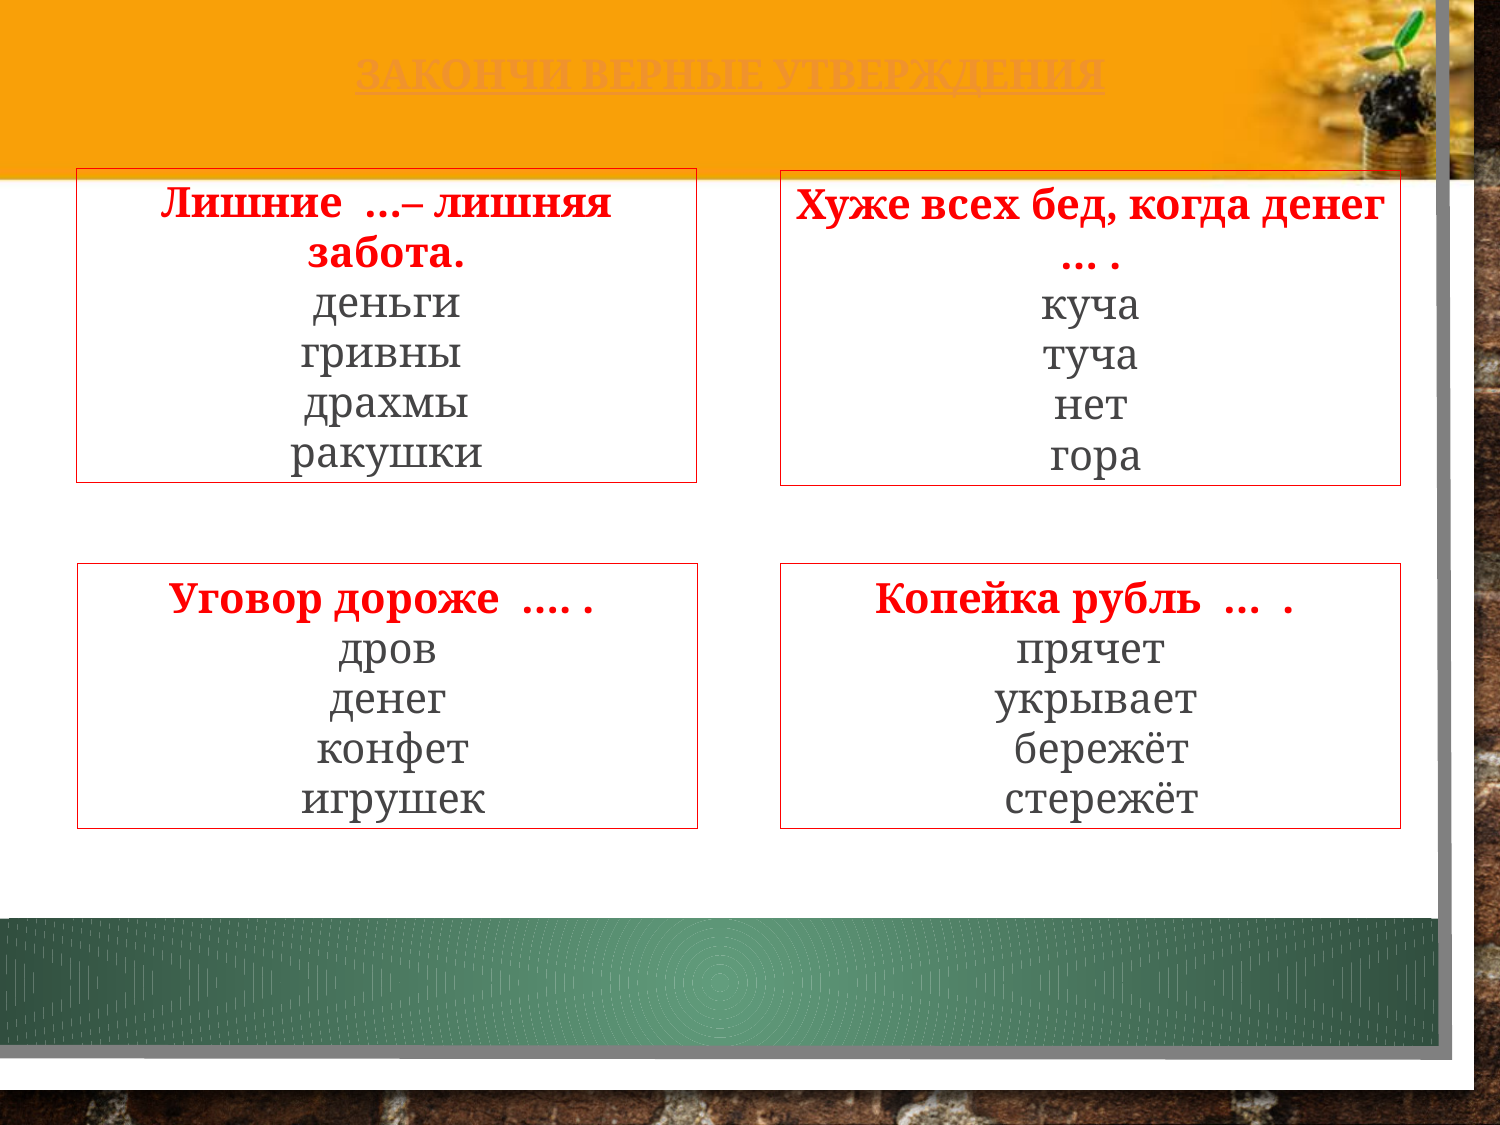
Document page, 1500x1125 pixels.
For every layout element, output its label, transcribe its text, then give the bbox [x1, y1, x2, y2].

text_box Уговор дороже …. . дров денег конфет игрушек [77, 563, 698, 829]
text_box [88, 54, 1439, 131]
text_box Копейка рубль … . прячет укрывает бережёт стережёт [780, 563, 1401, 829]
text_box Лишние …– лишняя забота. деньги гривны драхмы ракушки [76, 168, 697, 483]
picture [0, 0, 1438, 918]
text_box Хуже всех бед, когда денег … . куча туча нет гора [780, 170, 1401, 486]
picture [0, 0, 1500, 1125]
list Закончи верные утверждения [55, 30, 1406, 106]
